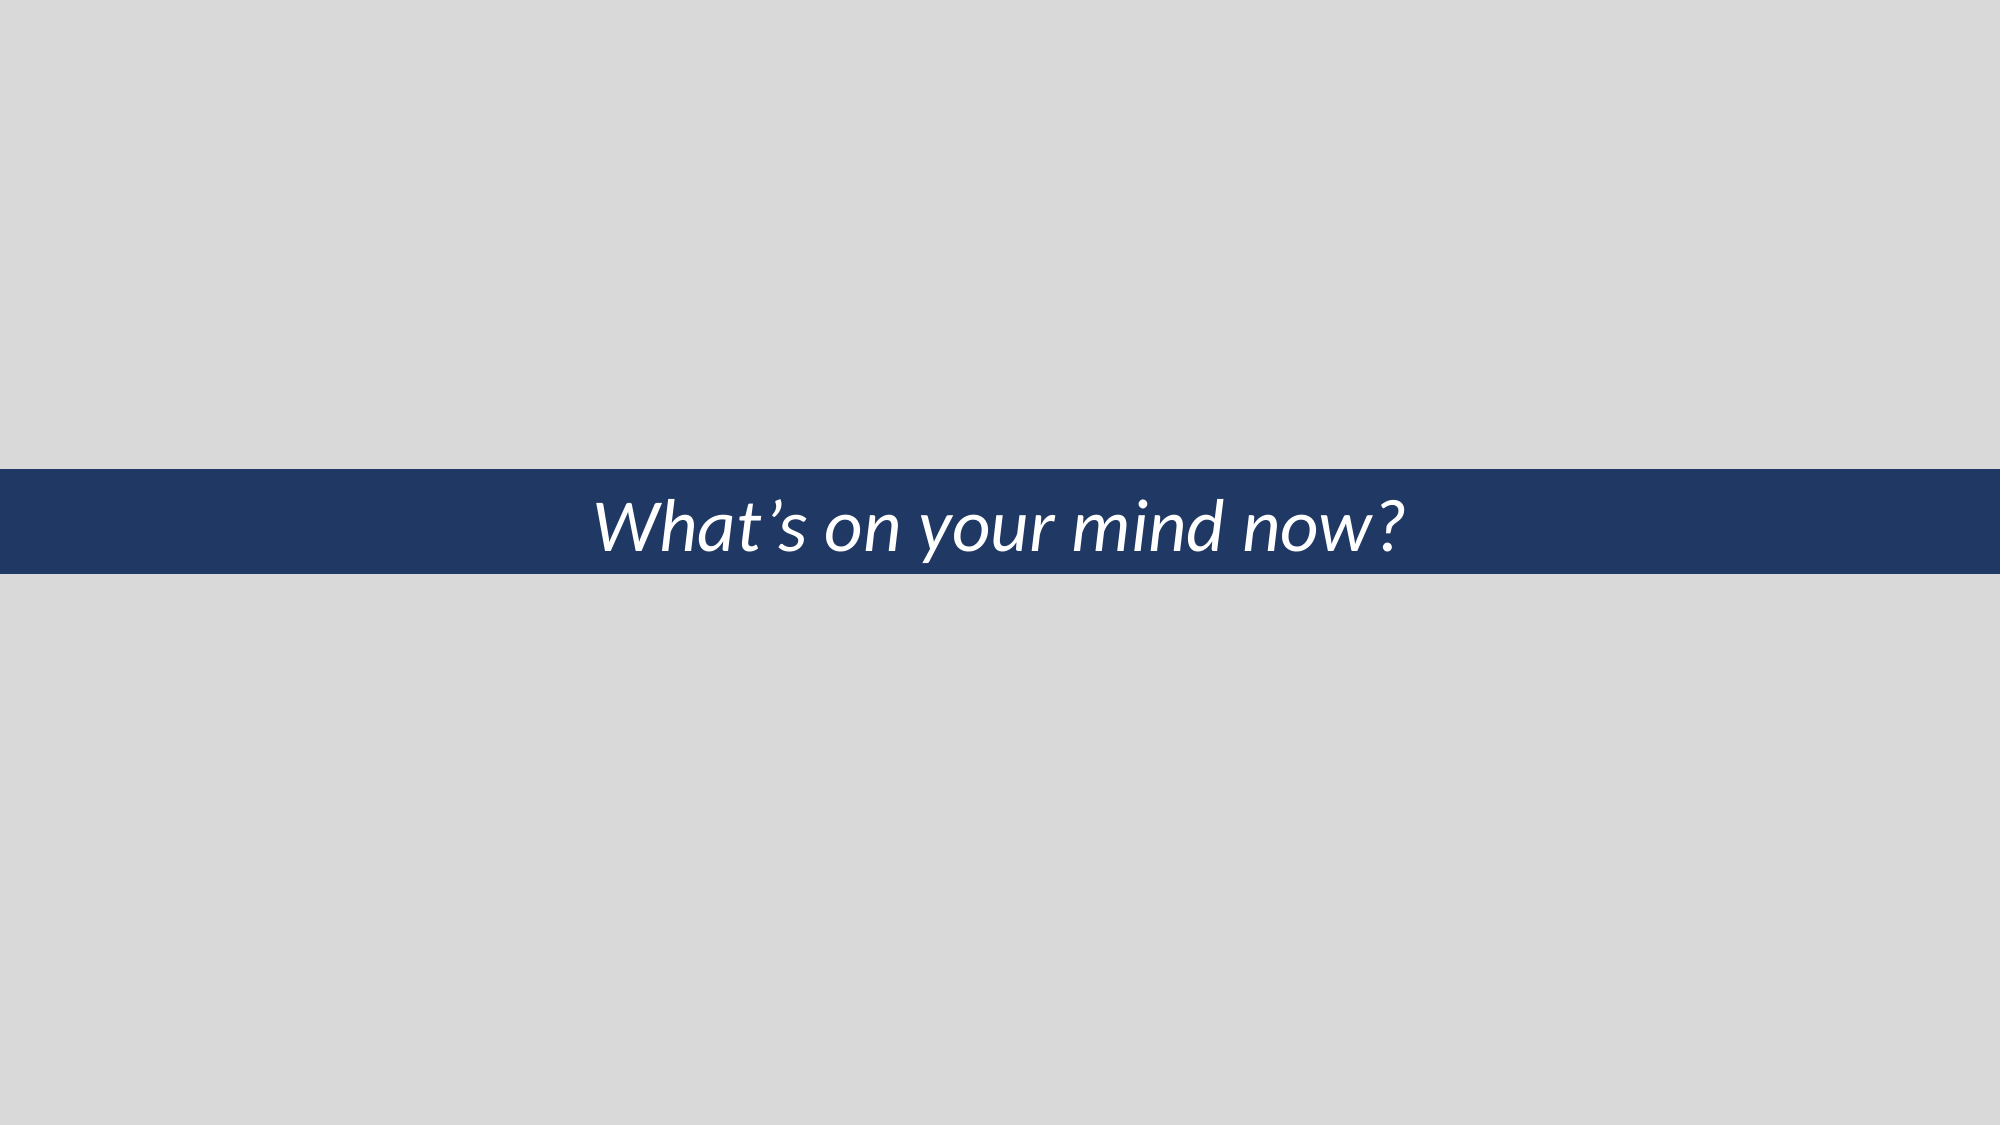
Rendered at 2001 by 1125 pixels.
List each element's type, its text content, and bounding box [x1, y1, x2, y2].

text_box What’s on your mind now? [0, 469, 2000, 574]
